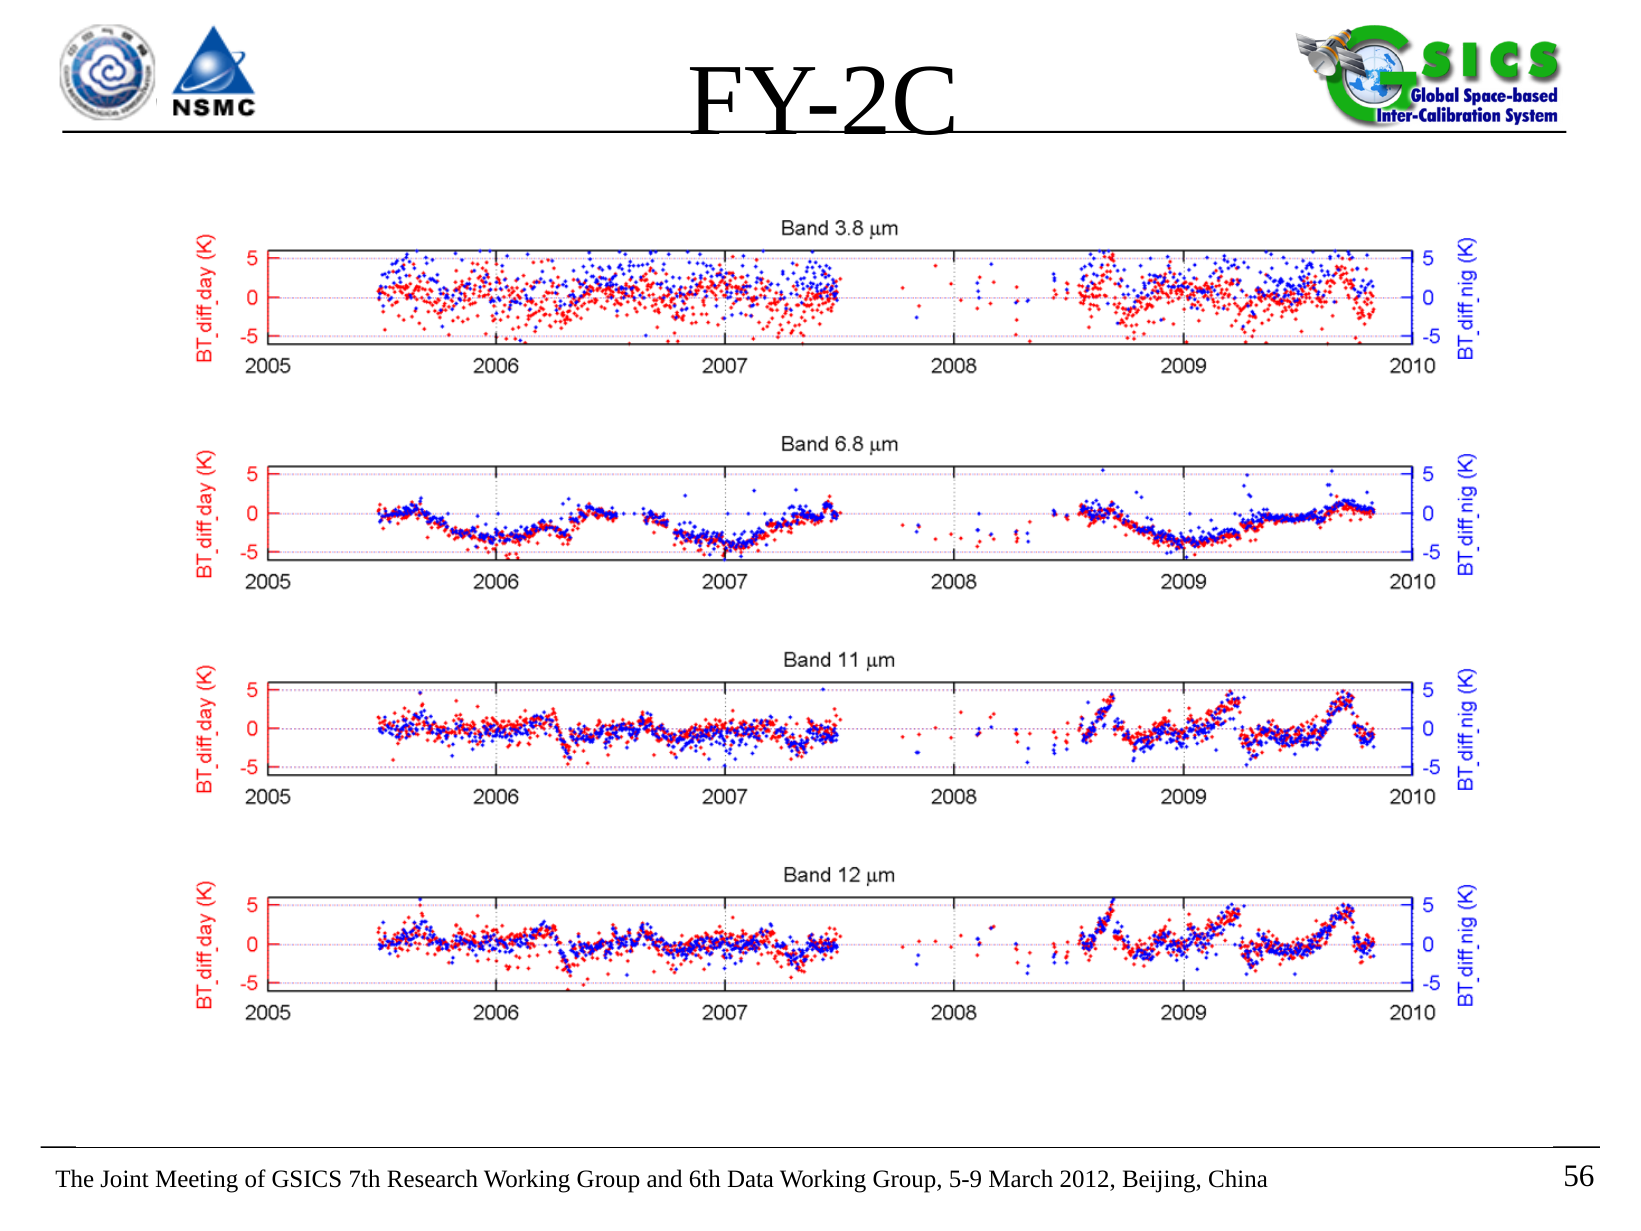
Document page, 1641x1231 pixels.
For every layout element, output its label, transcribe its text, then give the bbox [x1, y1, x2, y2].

title FY-2C [85, 24, 1563, 230]
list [75, 162, 1553, 1148]
slide_number 55 [1461, 1146, 1612, 1202]
picture [1288, 17, 1565, 130]
picture [55, 17, 287, 129]
